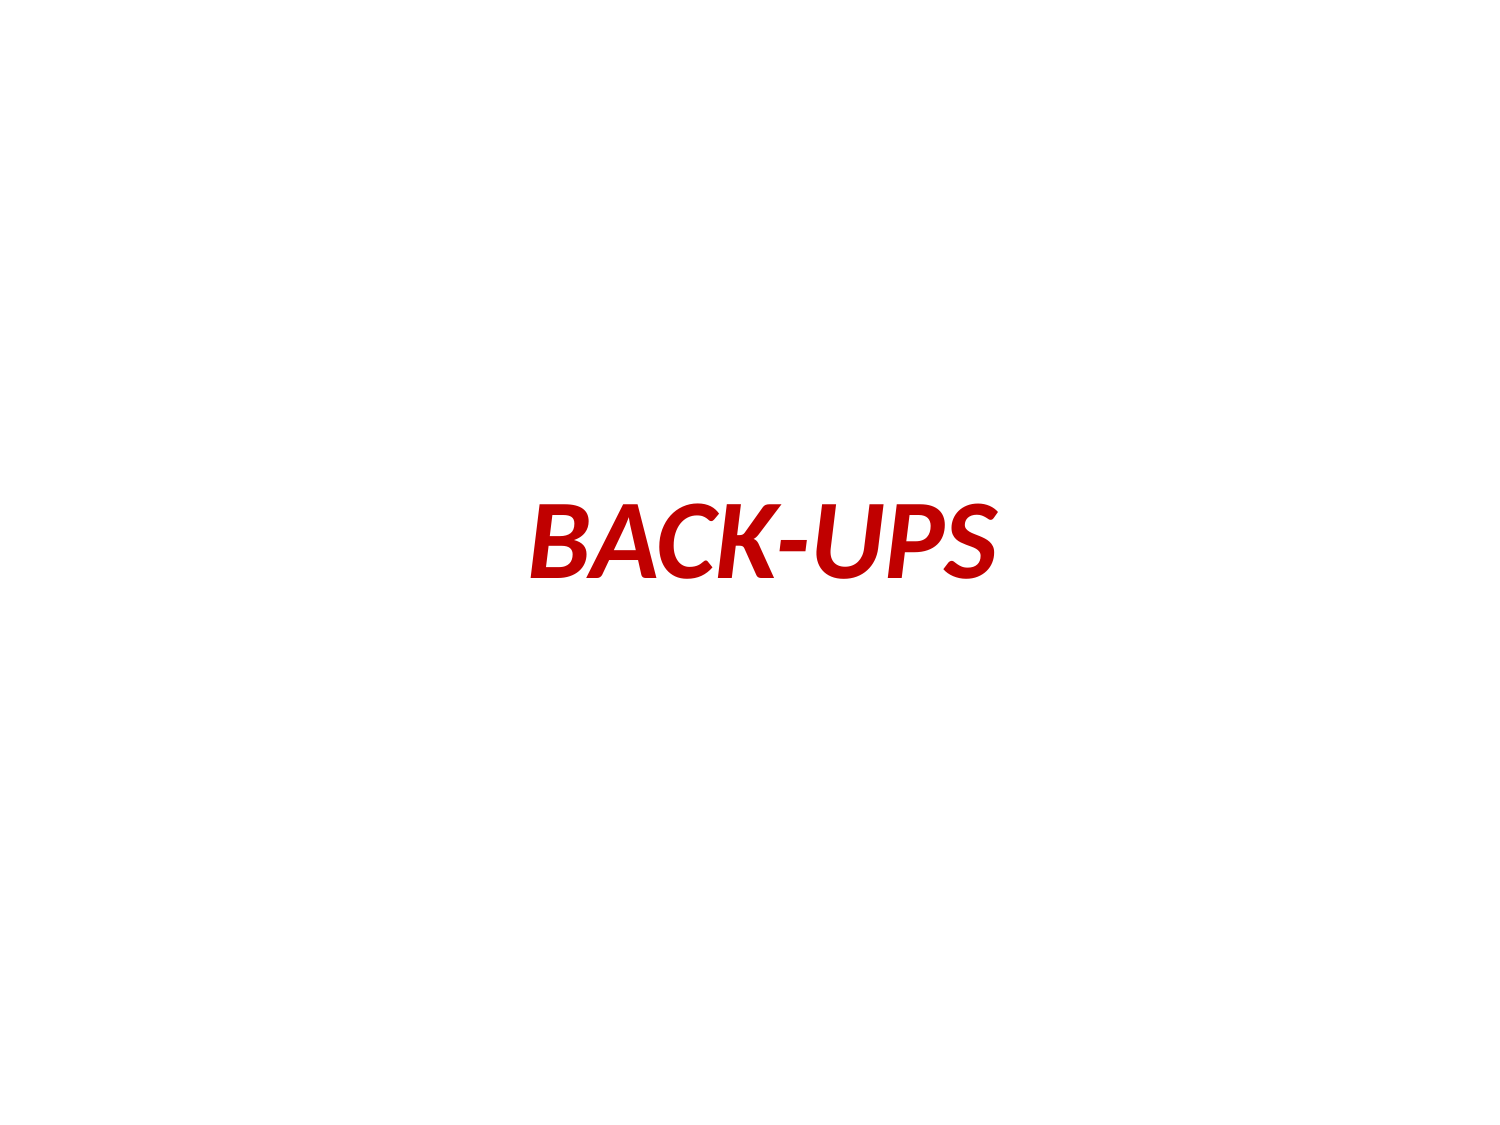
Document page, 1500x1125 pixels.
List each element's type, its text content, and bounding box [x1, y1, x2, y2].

list BACK-UPS [87, 457, 1438, 611]
